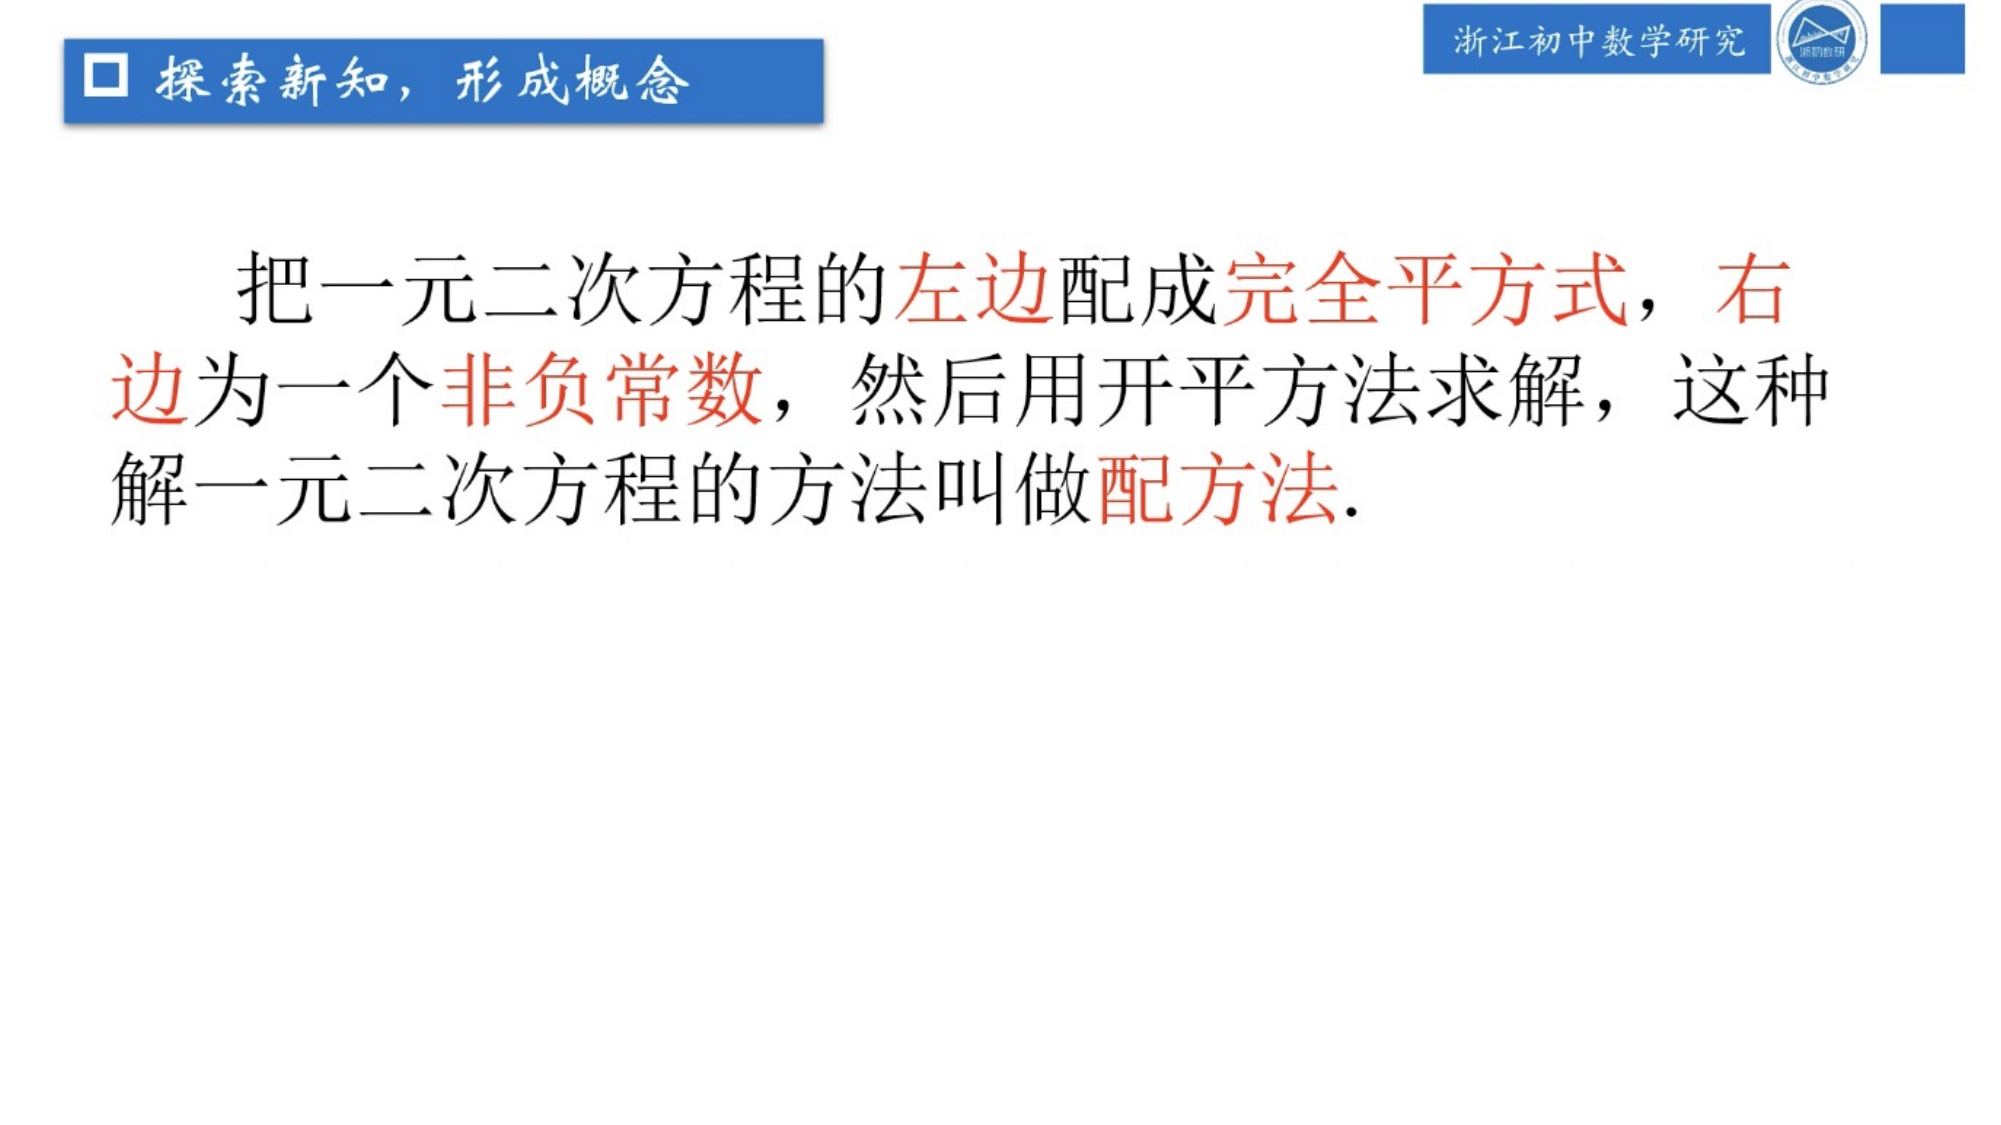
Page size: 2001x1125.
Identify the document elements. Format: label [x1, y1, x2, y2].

picture [0, 0, 1990, 568]
